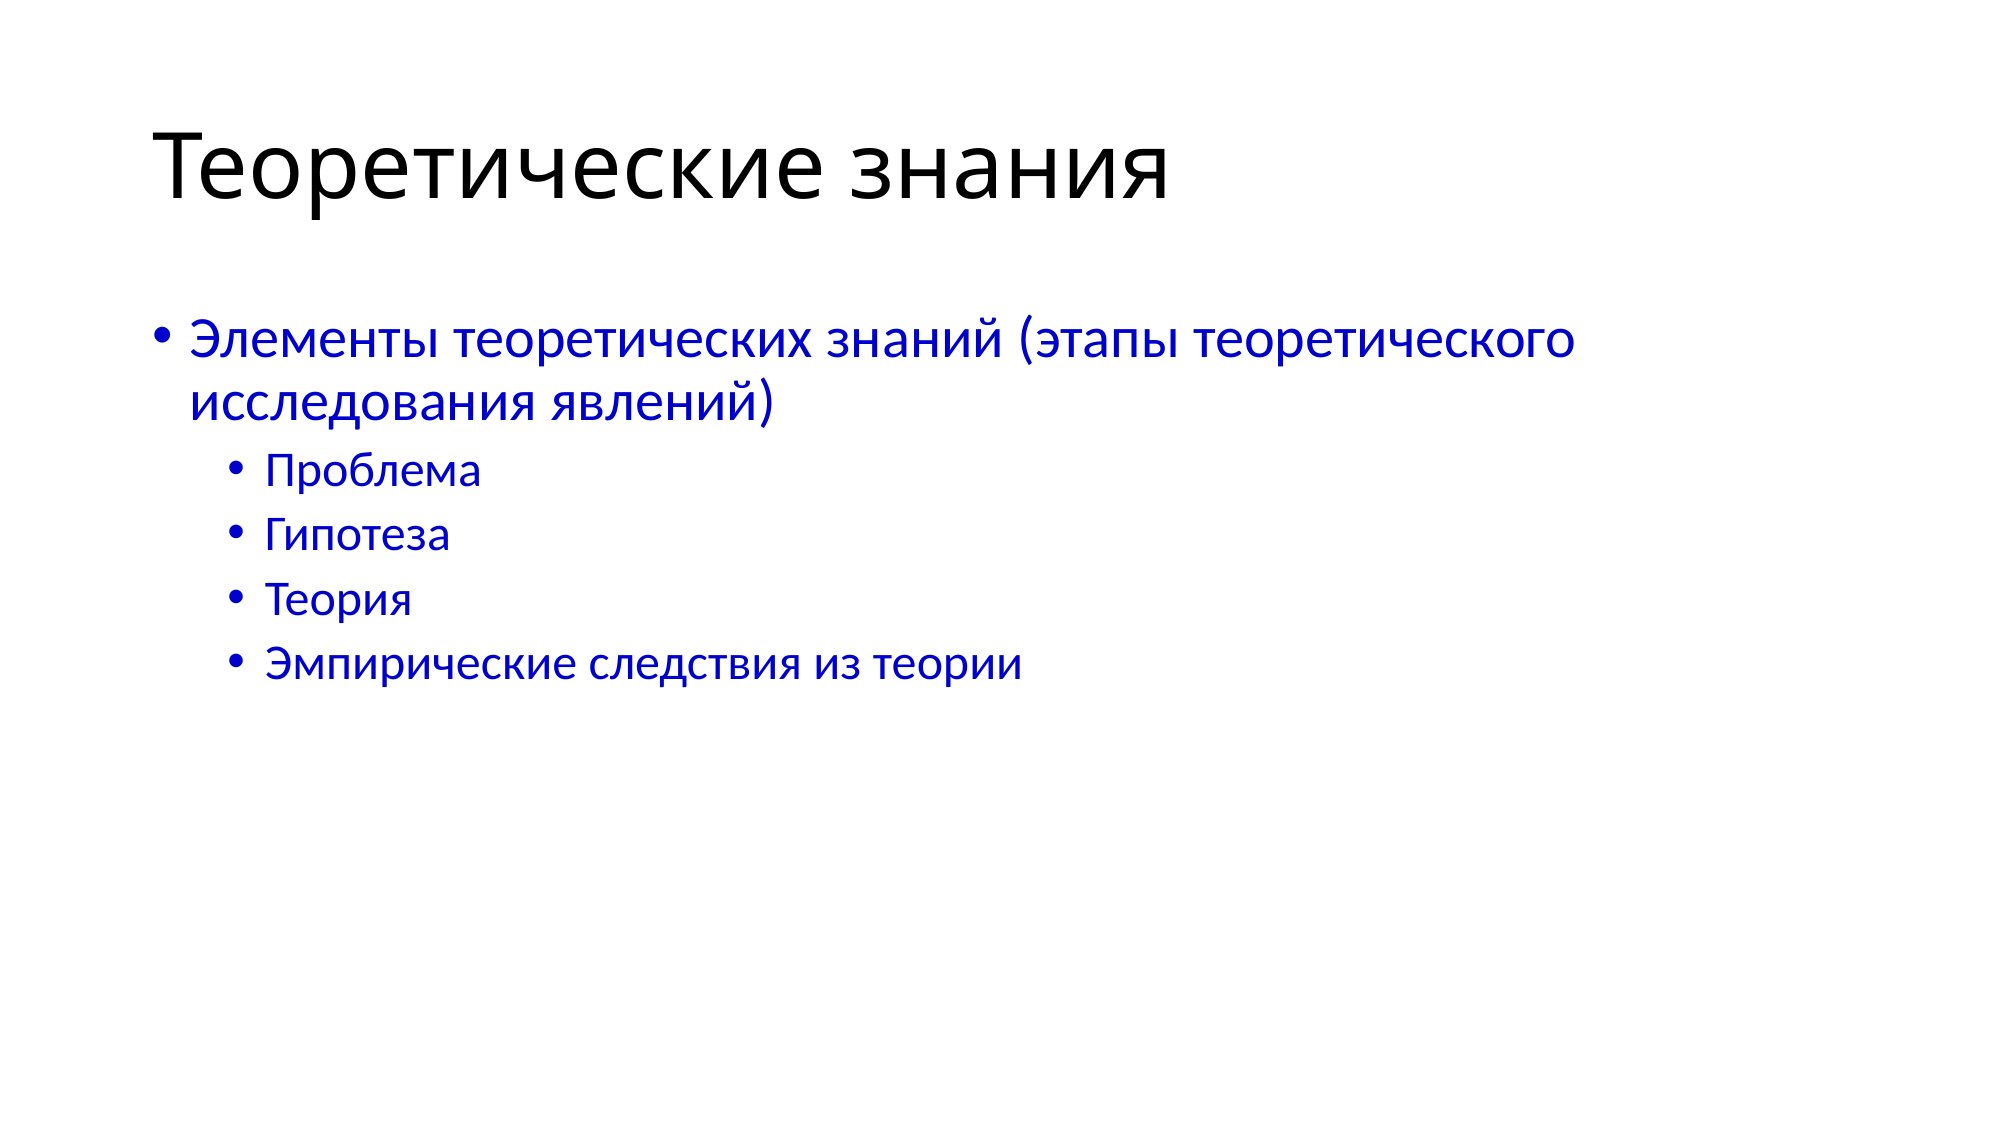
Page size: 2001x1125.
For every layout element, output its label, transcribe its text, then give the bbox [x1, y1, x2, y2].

list Элементы теоретических знаний (этапы теоретического исследования явлений) Проблема Гипотеза Теория Эмпирические следствия из теории [137, 299, 1863, 1014]
title Теоретические знания [137, 59, 1863, 278]
